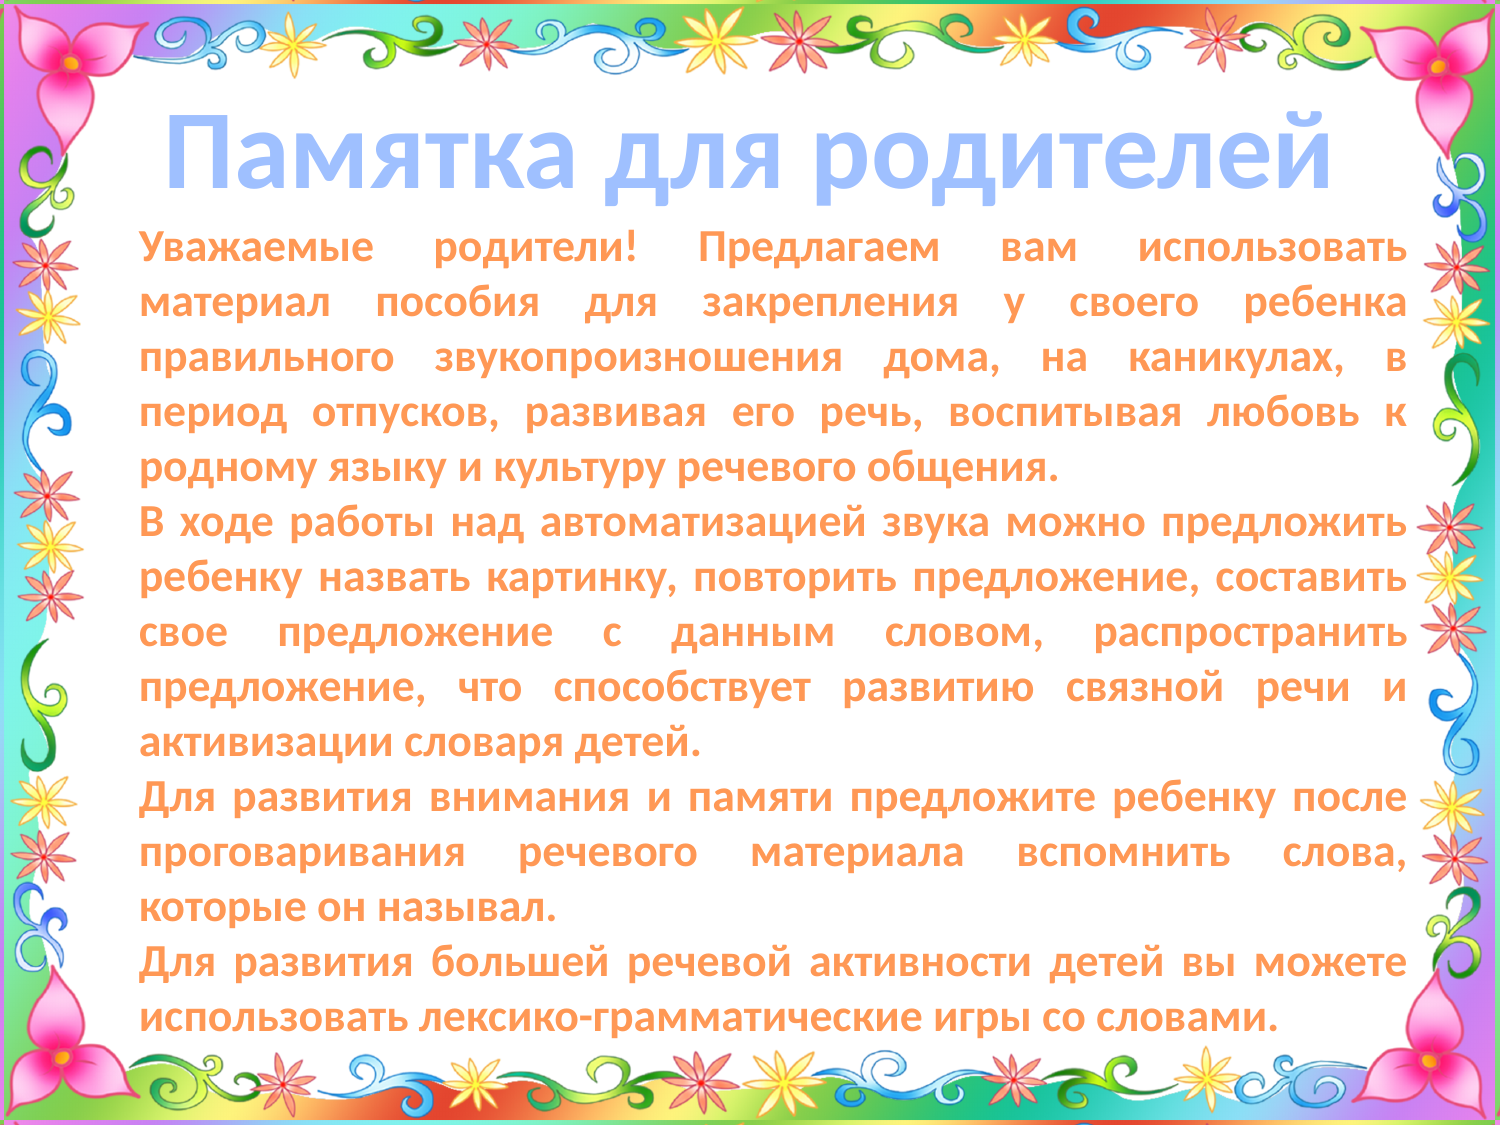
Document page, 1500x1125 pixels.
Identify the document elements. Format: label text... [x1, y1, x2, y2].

text_box Уважаемые родители! Предлагаем вам использовать материал пособия для закрепления у своего ребенка правильного звукопроизношения дома, на каникулах, в период отпусков, развивая его речь, воспитывая любовь к родному языку и культуру речевого общения. В ходе работы над автоматизацией звука можно предложить ребенку назвать картинку, повторить предложение, составить свое предложение с данным словом, распространить предложение, что способствует развитию связной речи и активизации словаря детей. Для развития внимания и памяти предложите ребенку после проговаривания речевого материала вспомнить слова, которые он называл. Для развития большей речевой активности детей вы можете использовать лексико-грамматические игры со словами. [123, 208, 1424, 1093]
picture [0, 0, 1500, 1125]
text_box Памятка для родителей [148, 68, 1352, 208]
